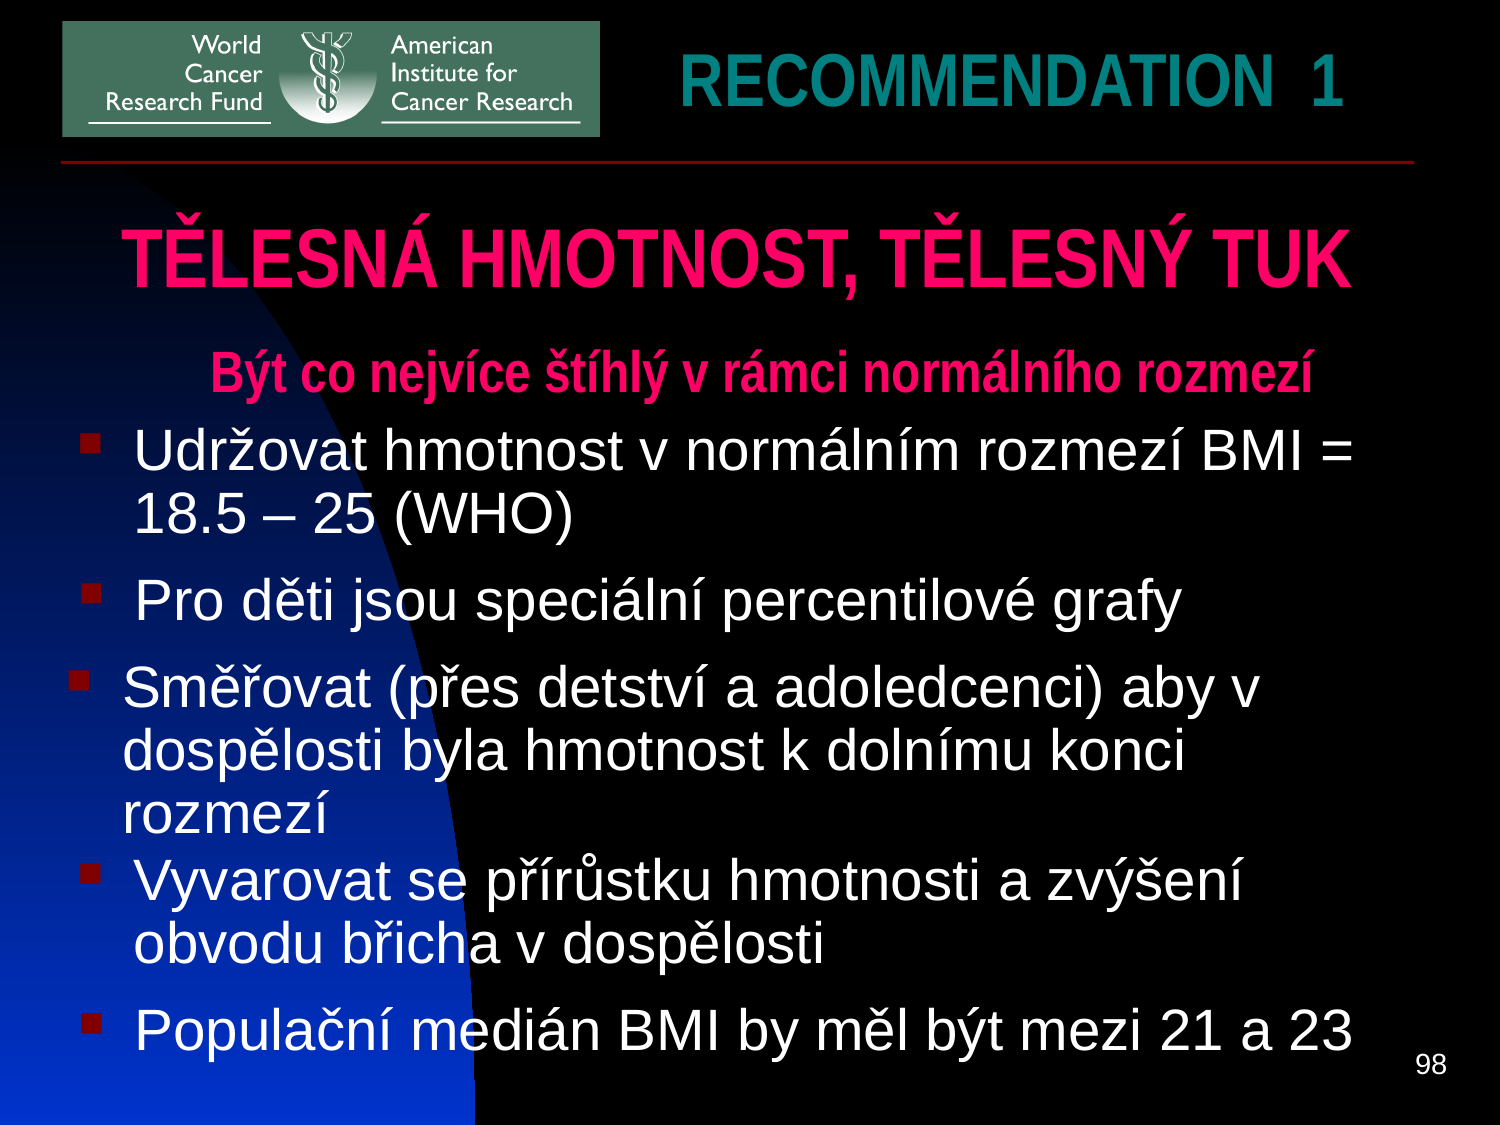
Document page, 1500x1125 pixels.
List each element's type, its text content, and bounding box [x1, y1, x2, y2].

text_box Směřovat (přes detství a adoledcenci) aby v dospělosti byla hmotnost k dolnímu konci rozmezí [50, 650, 1375, 838]
text_box Vyvarovat se přírůstku hmotnosti a zvýšení obvodu břicha v dospělosti [62, 842, 1387, 988]
text_box TĚLESNÁ HMOTNOST, TĚLESNÝ TUK [99, 212, 1375, 325]
text_box Populační medián BMI by měl být mezi 21 a 23 [63, 992, 1388, 1088]
text_box Být co nejvíce štíhlý v rámci normálního rozmezí [124, 312, 1400, 425]
slide_number 98 [1149, 1025, 1463, 1100]
text_box Pro děti jsou speciální percentilové grafy [63, 562, 1388, 657]
picture [62, 21, 601, 137]
text_box Udržovat hmotnost v normálním rozmezí BMI = 18.5 – 25 (WHO) [62, 412, 1387, 575]
title RECOMMENDATION 1 [624, 47, 1400, 125]
